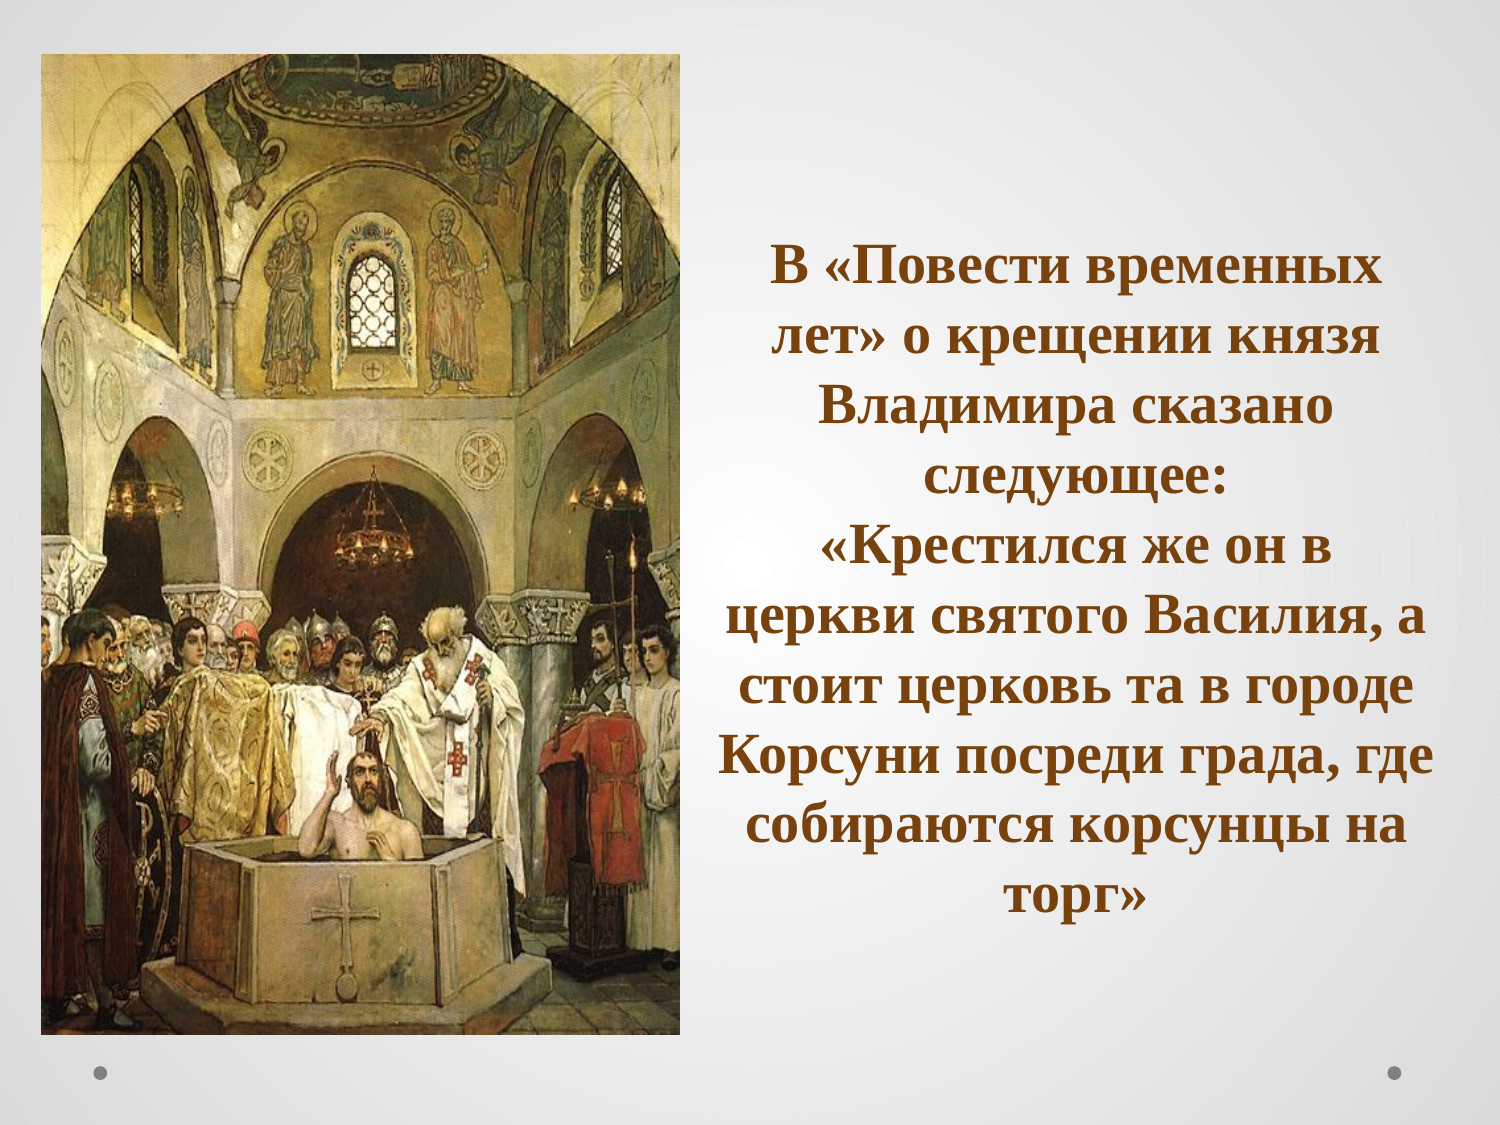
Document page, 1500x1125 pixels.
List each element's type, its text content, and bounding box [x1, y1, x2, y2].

picture [40, 54, 680, 1036]
title В «Повести временных лет» о крещении князя Владимира сказано следующее: «Крестился же он в церкви святого Василия, а стоит церковь та в городе Корсуни посреди града, где собираются корсунцы на торг» [702, 160, 1451, 1059]
